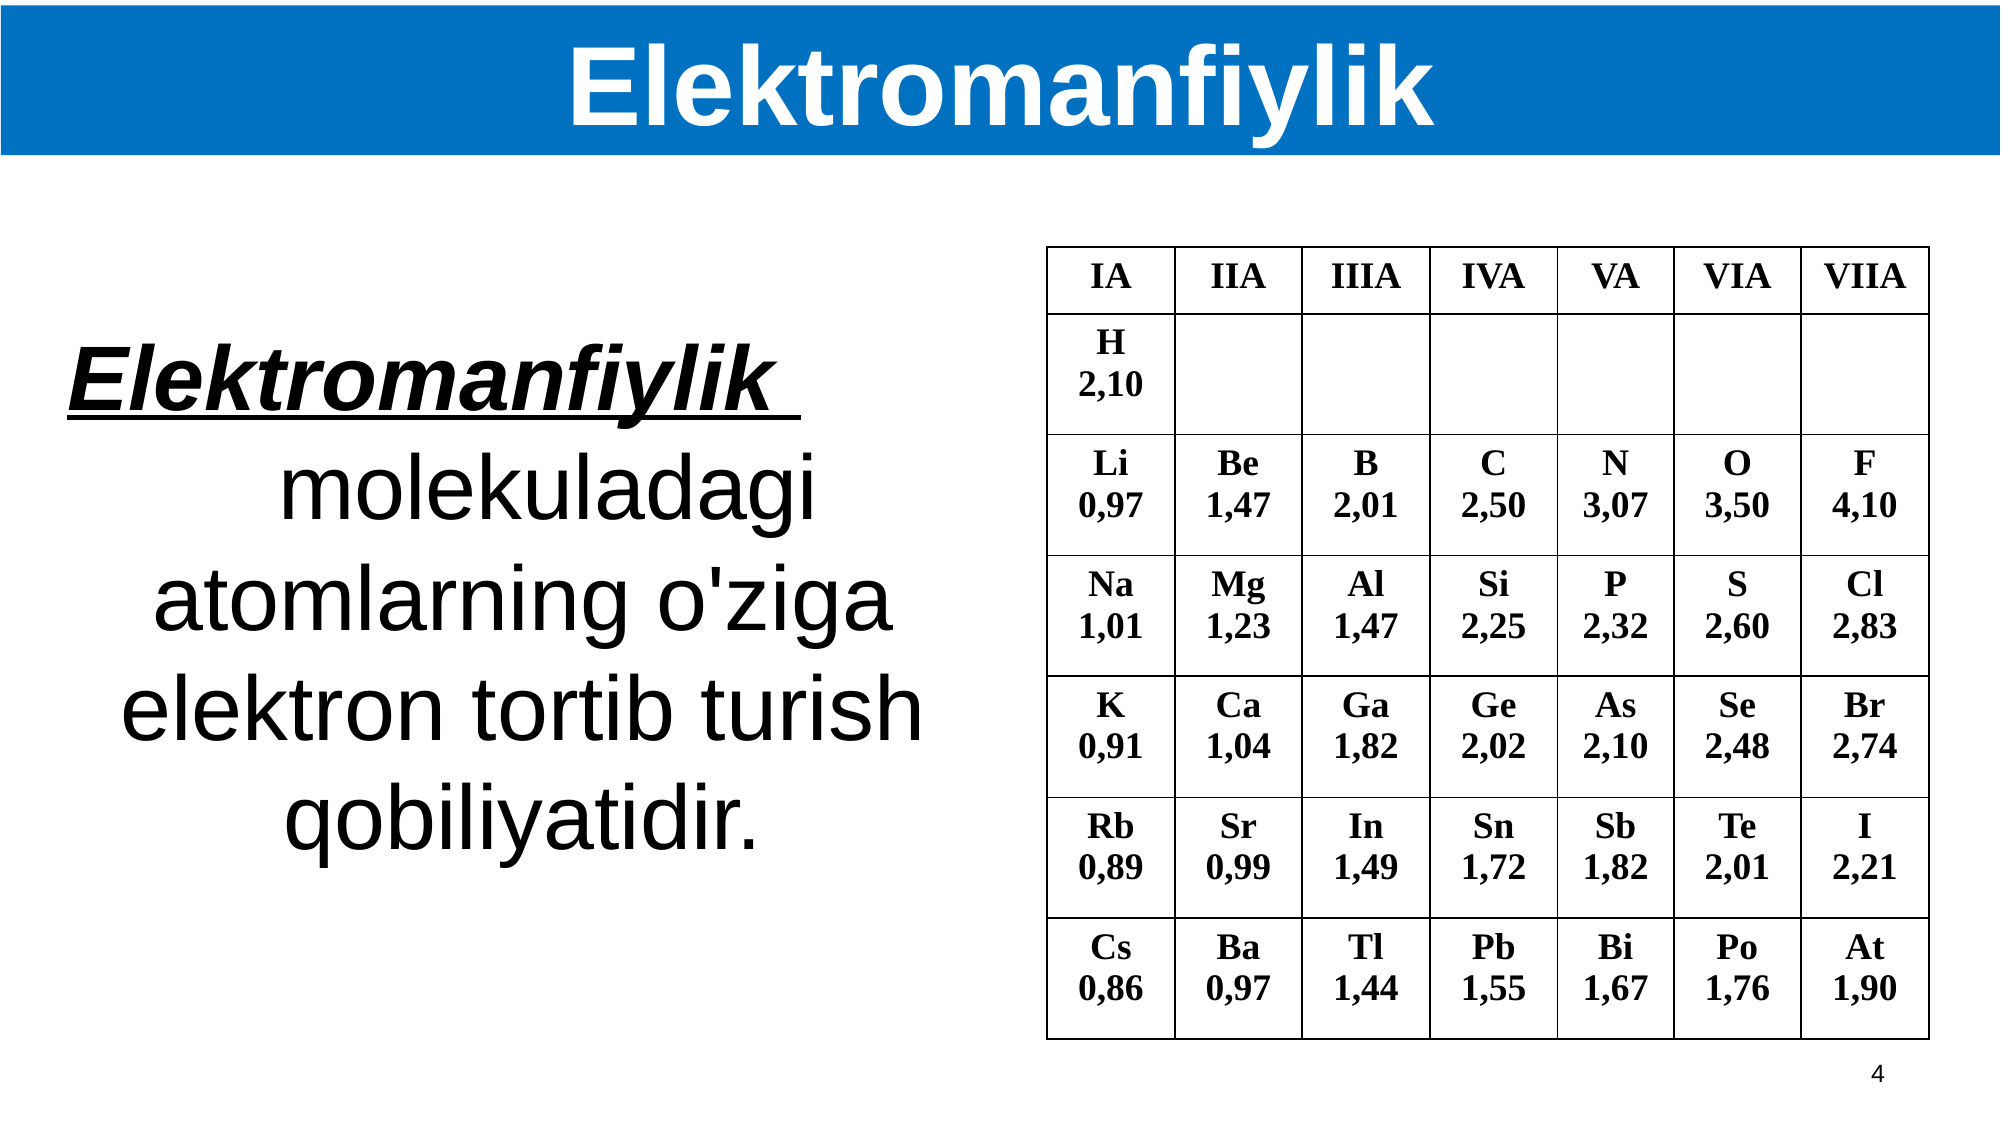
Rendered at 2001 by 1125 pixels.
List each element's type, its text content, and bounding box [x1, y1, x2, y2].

table_cell Sn 1,72 [1431, 798, 1557, 917]
table_cell In 1,49 [1303, 798, 1429, 917]
table_cell O 3,50 [1675, 435, 1800, 555]
table_header VA [1558, 248, 1673, 313]
table_cell At 1,90 [1802, 919, 1928, 1038]
table_header IIA [1176, 248, 1301, 313]
table_cell [1802, 315, 1928, 434]
table_cell As 2,10 [1558, 677, 1673, 797]
table_cell Na 1,01 [1048, 556, 1174, 675]
table_cell Cl 2,83 [1802, 556, 1928, 675]
table_header VIIA [1802, 248, 1928, 313]
table_header VIA [1675, 248, 1800, 313]
table_header IA [1048, 248, 1174, 313]
table_cell S 2,60 [1675, 556, 1800, 675]
table_cell Ba 0,97 [1176, 919, 1301, 1038]
table_cell Si 2,25 [1431, 556, 1557, 675]
table_cell Mg 1,23 [1176, 556, 1301, 675]
table_cell [1558, 315, 1673, 434]
table_cell Sr 0,99 [1176, 798, 1301, 917]
table_cell P 2,32 [1558, 556, 1673, 675]
table_cell N 3,07 [1558, 435, 1673, 555]
table_cell Sb 1,82 [1558, 798, 1673, 917]
table_cell H 2,10 [1048, 315, 1174, 434]
table_cell Te 2,01 [1675, 798, 1800, 917]
table_cell B 2,01 [1303, 435, 1429, 555]
table_cell Cs 0,86 [1048, 919, 1174, 1038]
table_cell Ca 1,04 [1176, 677, 1301, 797]
table_cell Po 1,76 [1675, 919, 1800, 1038]
table_cell F 4,10 [1802, 435, 1928, 555]
table_cell Al 1,47 [1303, 556, 1429, 675]
table_cell Rb 0,89 [1048, 798, 1174, 917]
table_cell Ge 2,02 [1431, 677, 1557, 797]
table_cell Be 1,47 [1176, 435, 1301, 555]
table_cell [1675, 315, 1800, 434]
table_cell Pb 1,55 [1431, 919, 1557, 1038]
table_cell Ga 1,82 [1303, 677, 1429, 797]
table_cell I 2,21 [1802, 798, 1928, 917]
table_cell C 2,50 [1431, 435, 1557, 555]
table_cell Bi 1,67 [1558, 919, 1673, 1038]
table_cell Br 2,74 [1802, 677, 1928, 797]
slide_number 4 [1433, 1042, 1900, 1103]
table_header IIIA [1303, 248, 1429, 313]
text_box Elektromanfiylik [0, 5, 2000, 156]
table_cell Li 0,97 [1048, 435, 1174, 555]
table_cell [1176, 315, 1301, 434]
table_cell Tl 1,44 [1303, 919, 1429, 1038]
table_cell K 0,91 [1048, 677, 1174, 797]
table_cell [1431, 315, 1557, 434]
table_cell Se 2,48 [1675, 677, 1800, 797]
text_box Elektromanfiylik molekuladagi atomlarning o'ziga elektron tortib turish qobiliyatidir. [44, 310, 1002, 876]
table_cell [1303, 315, 1429, 434]
table_header IVA [1431, 248, 1557, 313]
